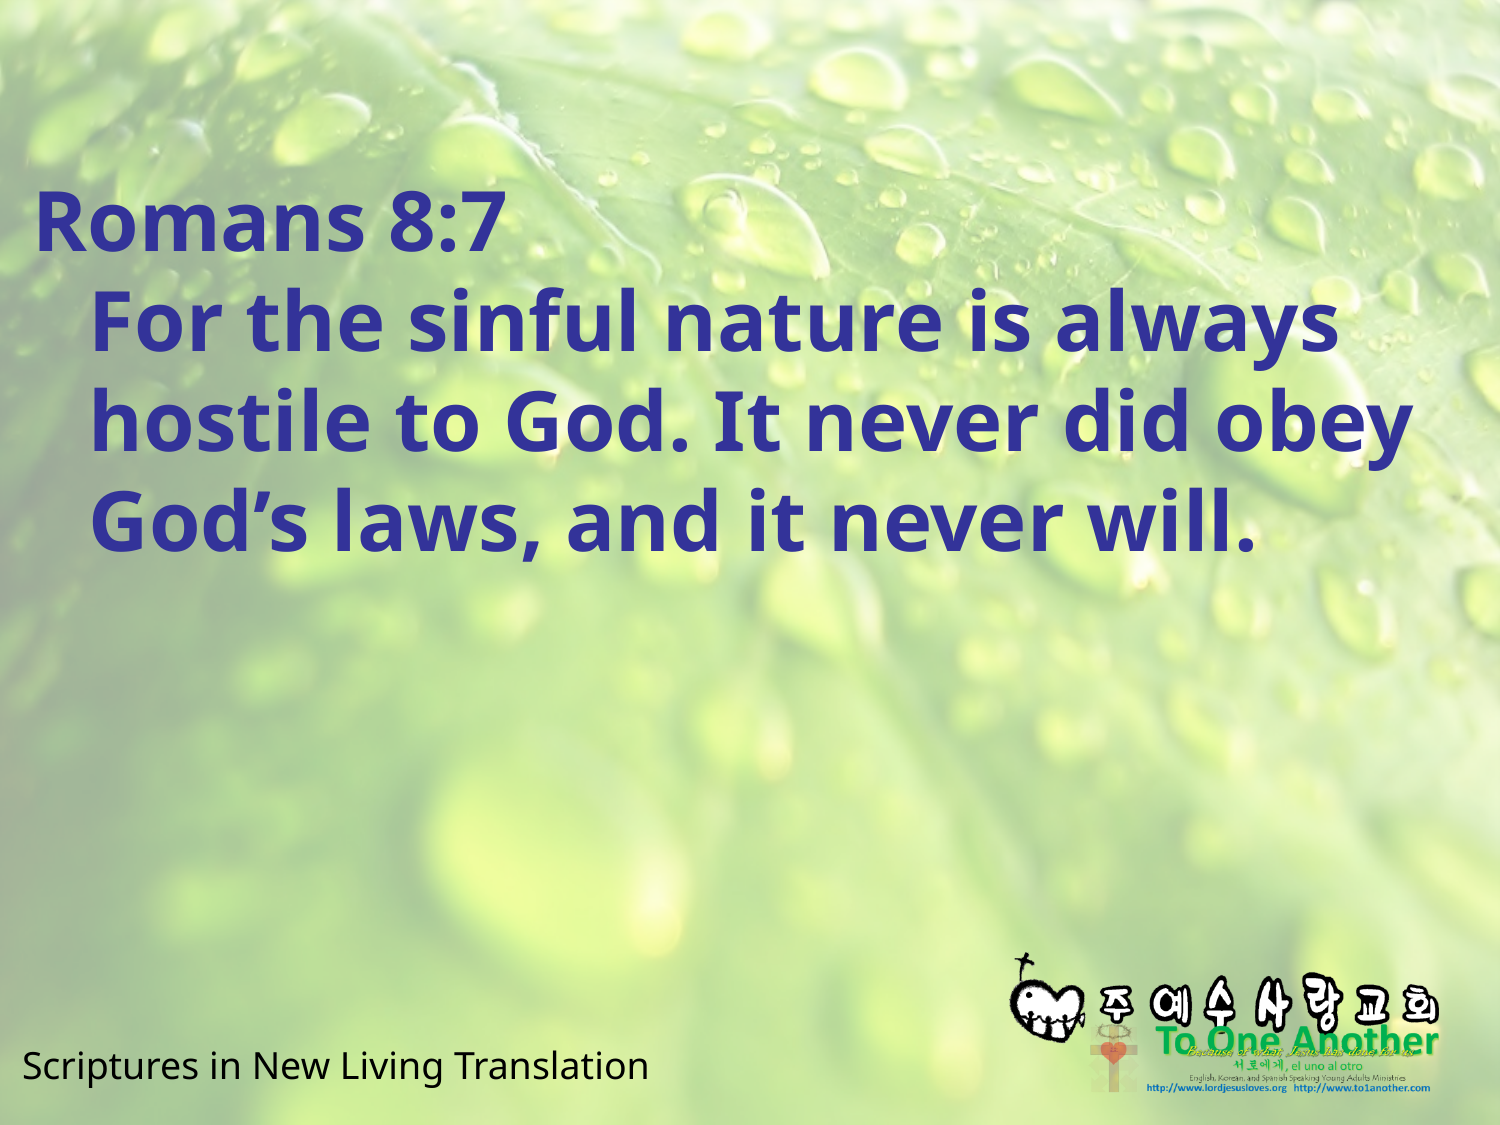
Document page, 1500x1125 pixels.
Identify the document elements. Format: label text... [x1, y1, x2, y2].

list Romans 8:7 For the sinful nature is always hostile to God. It never did obey God’s laws, and it never will. [17, 160, 1483, 1024]
picture [1009, 1024, 1439, 1093]
